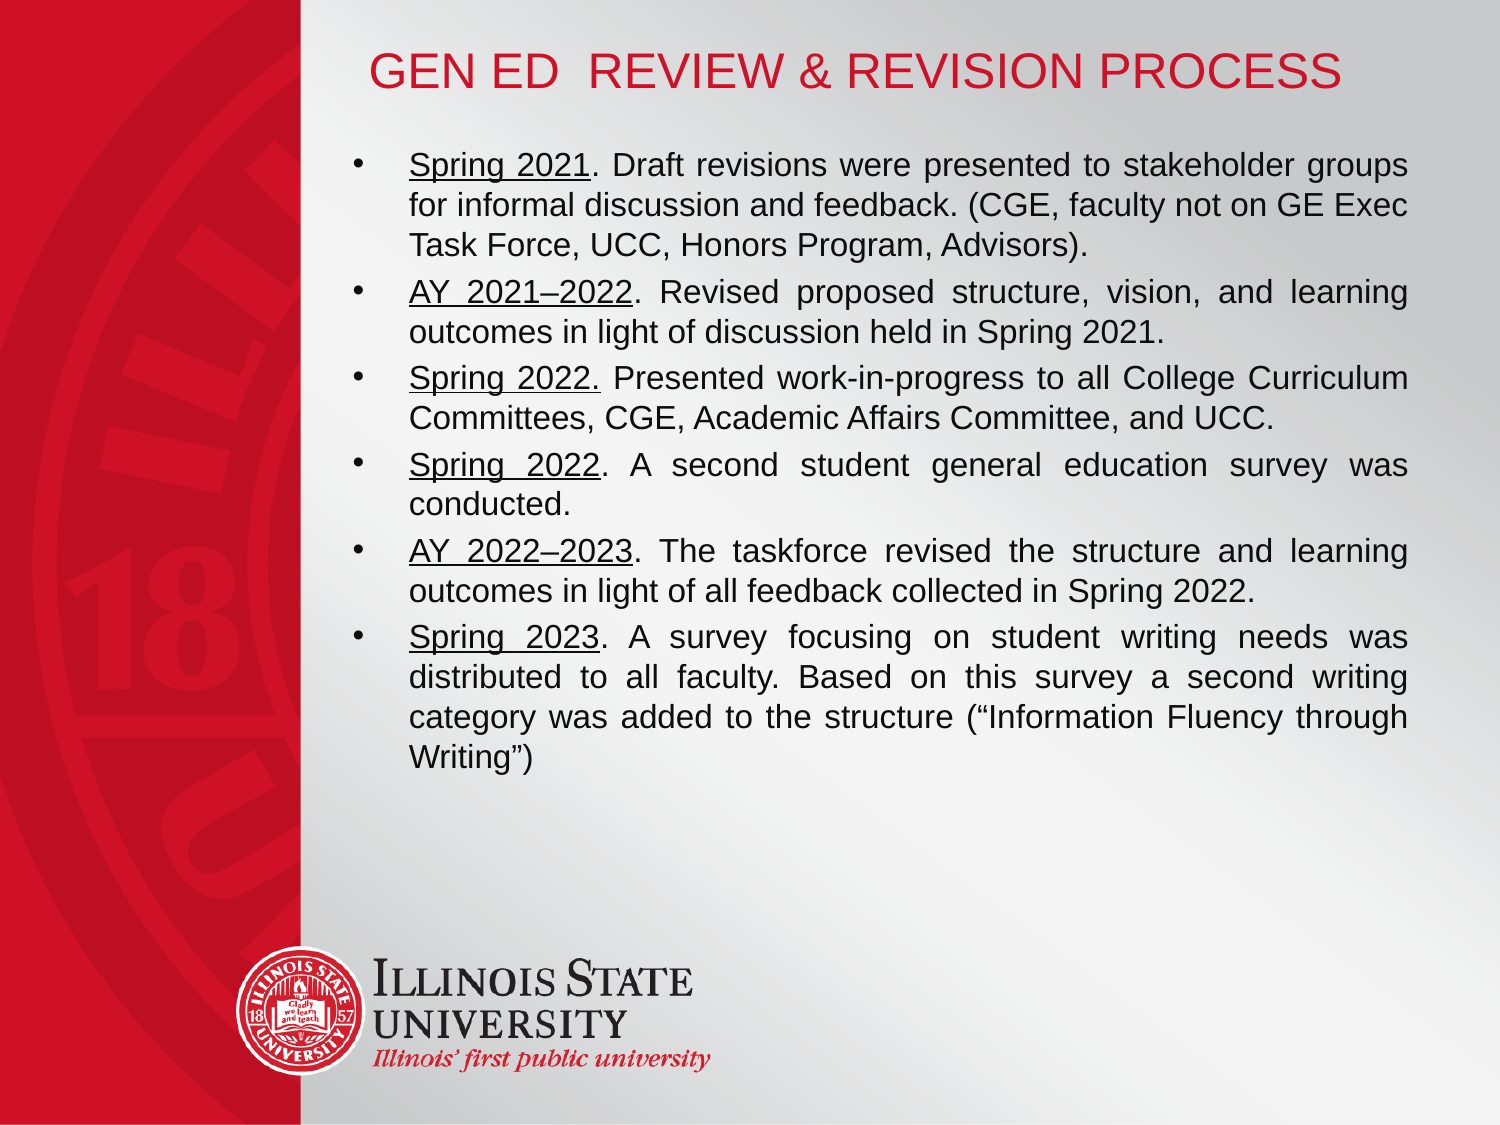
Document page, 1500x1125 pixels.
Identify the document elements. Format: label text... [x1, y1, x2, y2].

picture [0, 0, 1500, 1125]
title Gen Ed Review & Revision Process [353, 21, 1442, 117]
list Spring 2021. Draft revisions were presented to stakeholder groups for informal discussion and feedback. (CGE, faculty not on GE Exec Task Force, UCC, Honors Program, Advisors). AY 2021–2022. Revised proposed structure, vision, and learning outcomes in light of discussion held in Spring 2021. Spring 2022. Presented work-in-progress to all College Curriculum Committees, CGE, Academic Affairs Committee, and UCC. Spring 2022. A second student general education survey was conducted. AY 2022–2023. The taskforce revised the structure and learning outcomes in light of all feedback collected in Spring 2022. Spring 2023. A survey focusing on student writing needs was distributed to all faculty. Based on this survey a second writing category was added to the structure (“Information Fluency through Writing”) [337, 136, 1425, 920]
